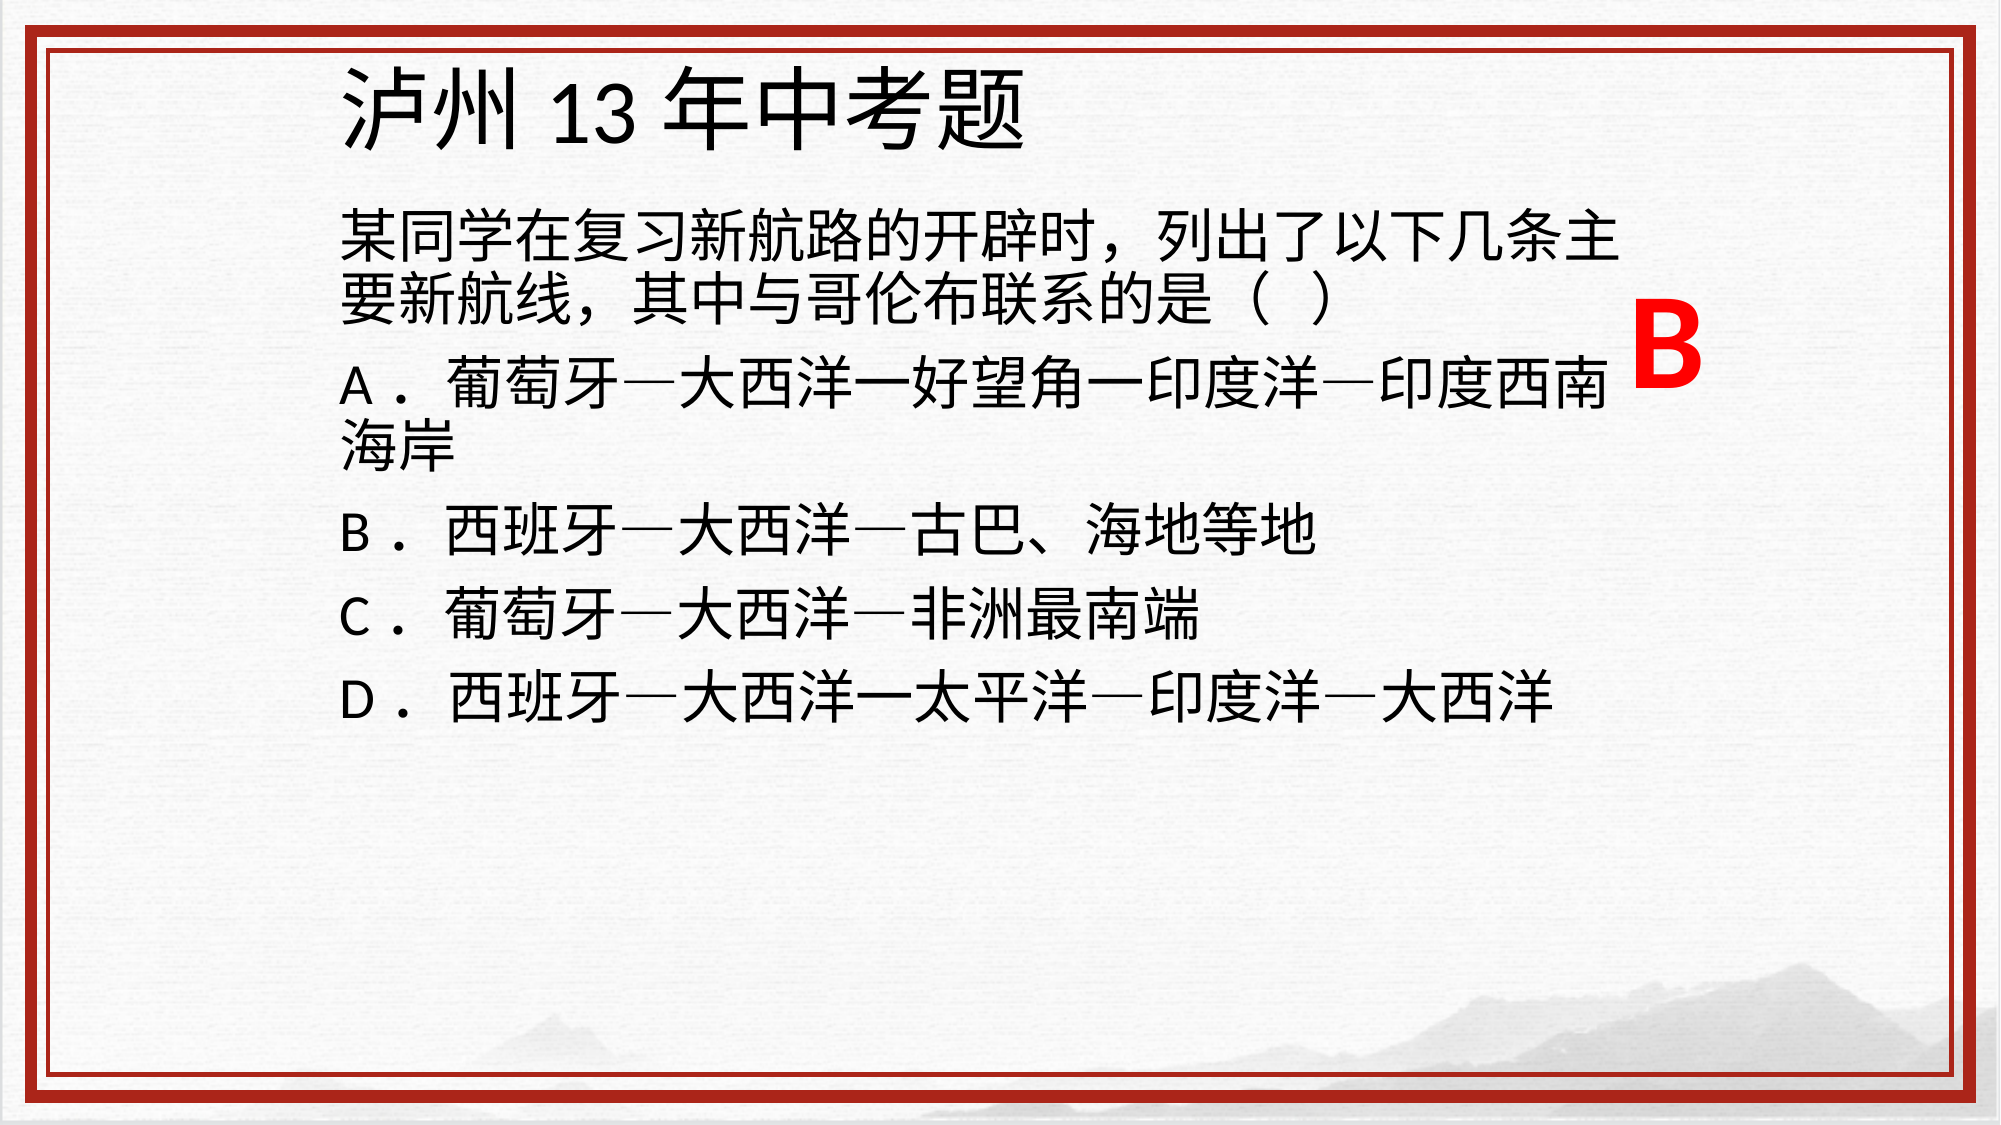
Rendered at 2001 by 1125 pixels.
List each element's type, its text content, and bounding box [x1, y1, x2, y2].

title 泸州13年中考题 [324, 45, 1675, 184]
picture [0, 0, 2001, 1125]
list 某同学在复习新航路的开辟时，列出了以下几条主要新航线，其中与哥伦布联系的是（ ） A．葡萄牙—大西洋一好望角一印度洋—印度西南海岸 B．西班牙—大西洋—古巴、海地等地 C．葡萄牙—大西洋—非洲最南端 D．西班牙—大西洋一太平洋—印度洋—大西洋 [324, 199, 1675, 1005]
text_box B [1613, 243, 1721, 424]
